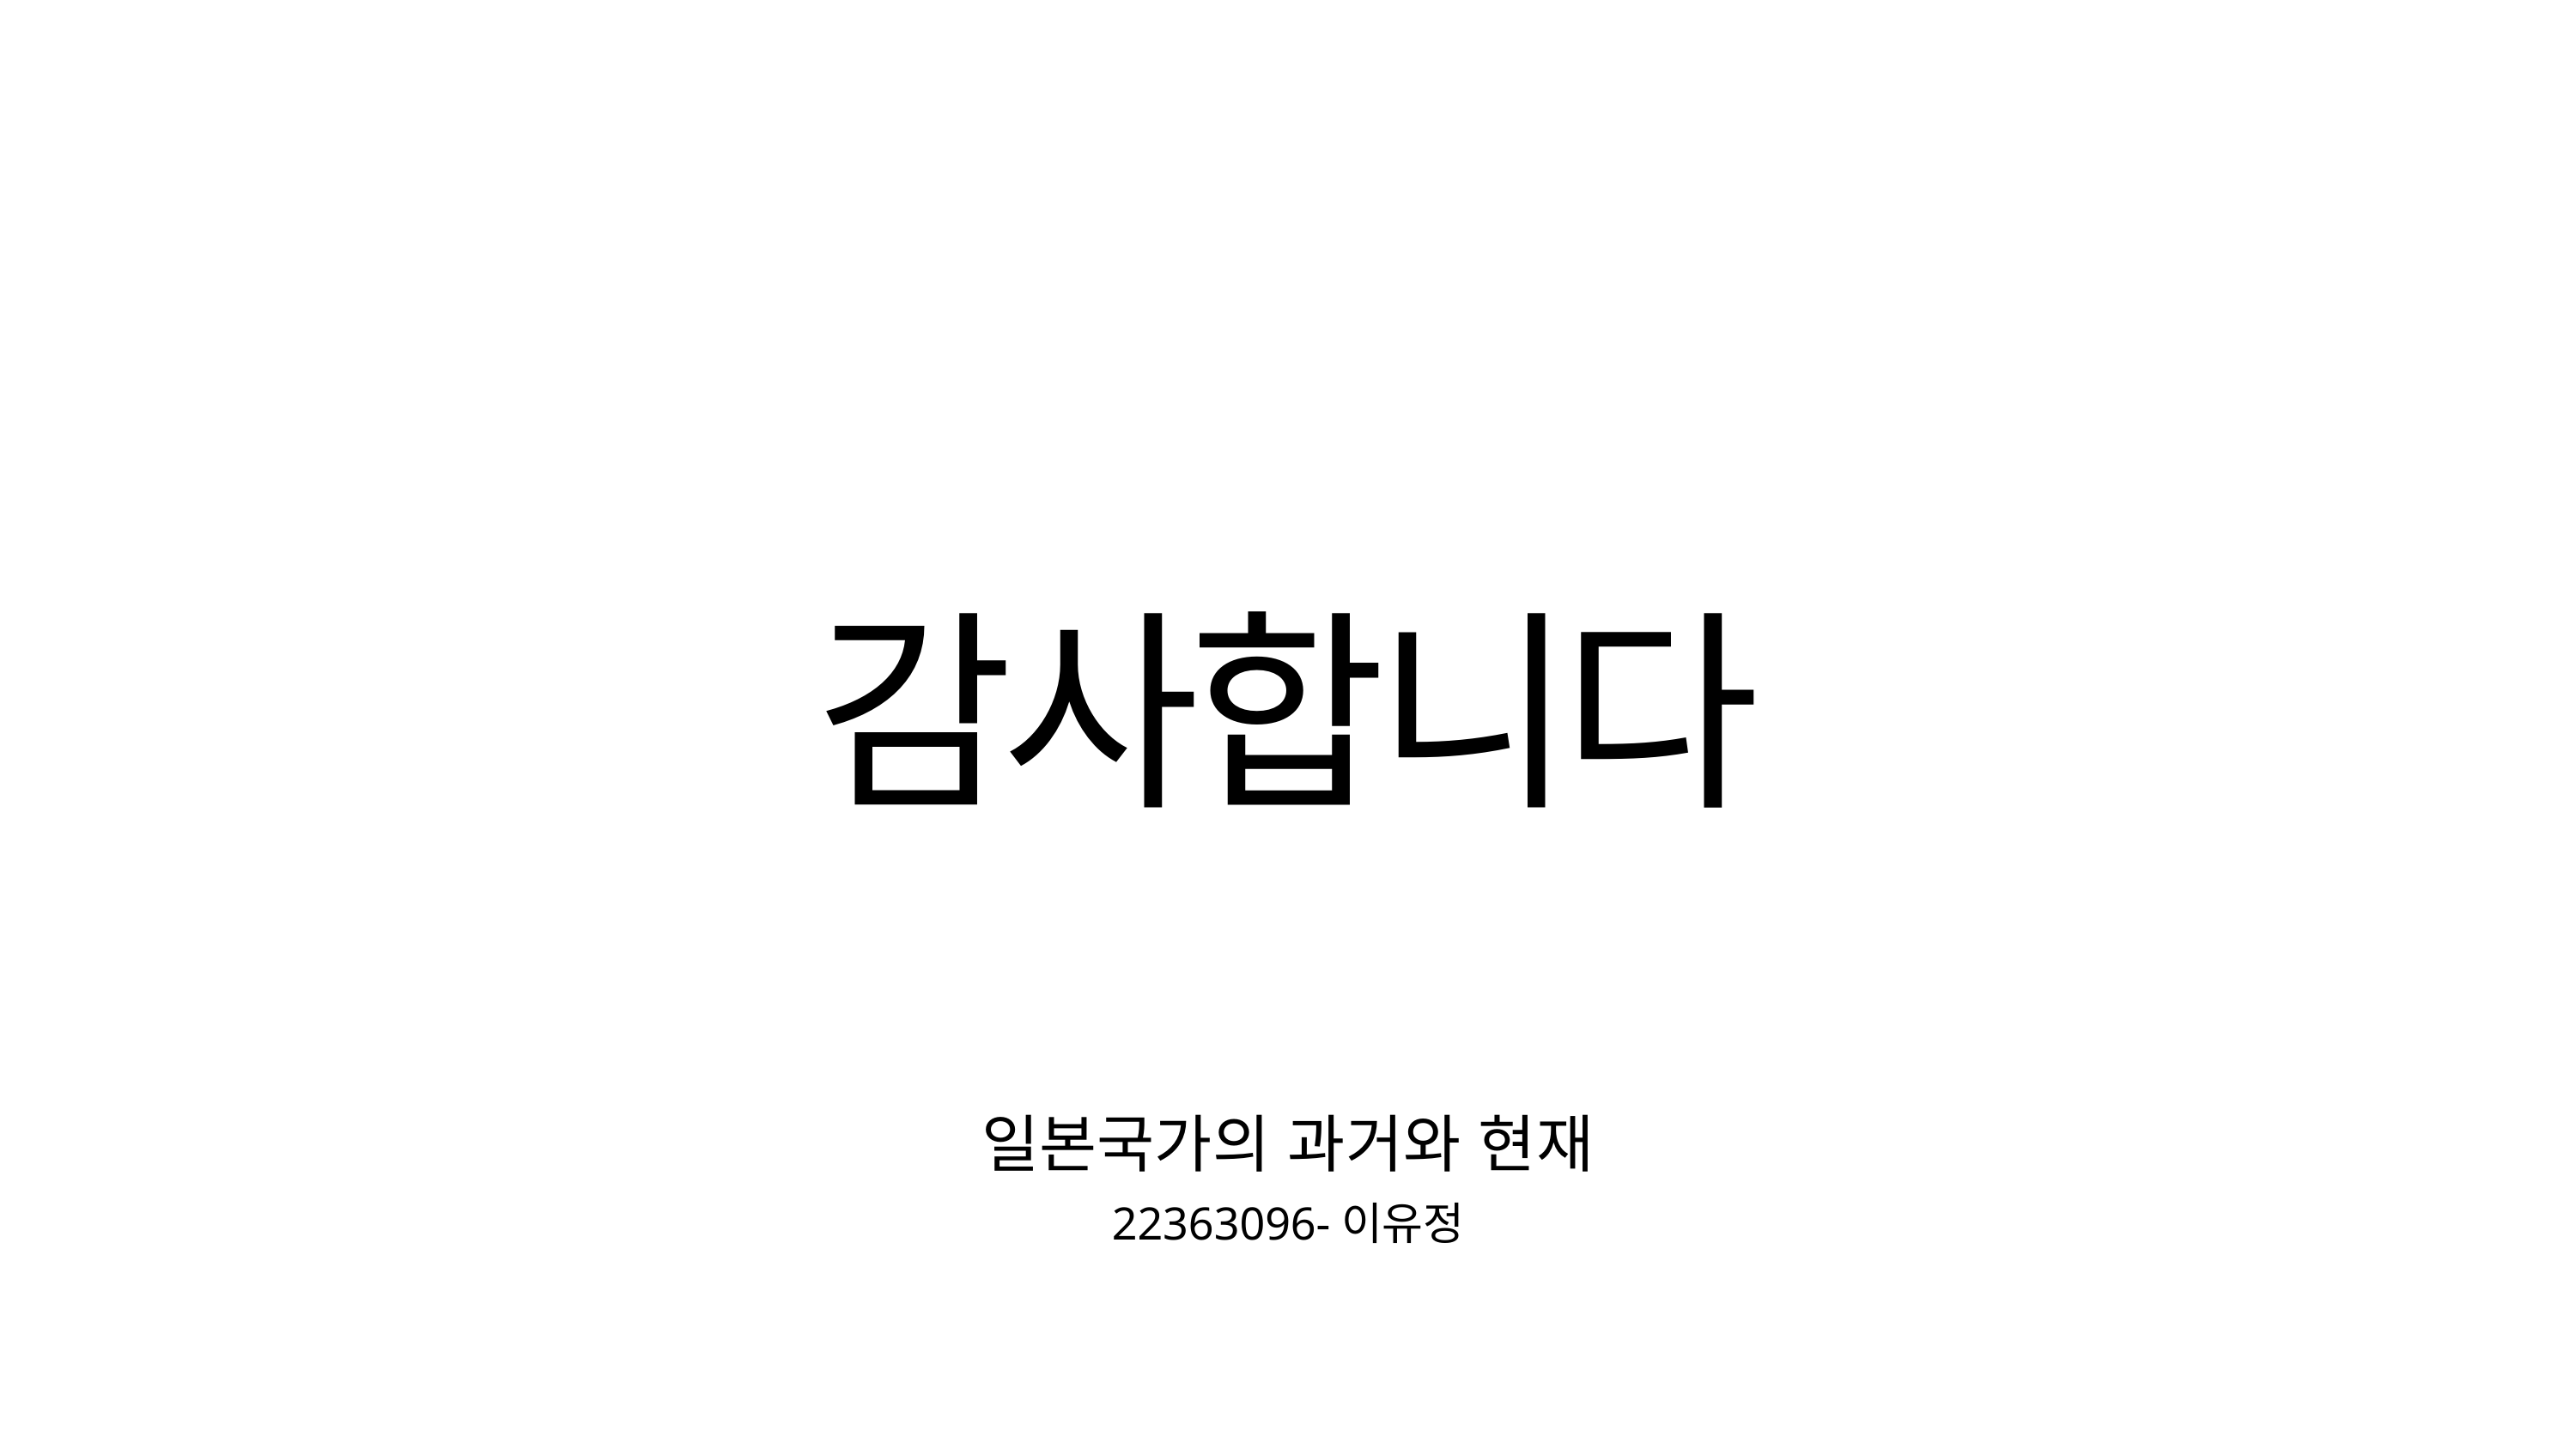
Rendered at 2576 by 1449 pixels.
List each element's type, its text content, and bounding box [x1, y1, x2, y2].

text_box 일본국가의 과거와 현재 22363096-이유정 [905, 1082, 1671, 1236]
text_box 감사합니다 [136, 515, 2440, 815]
